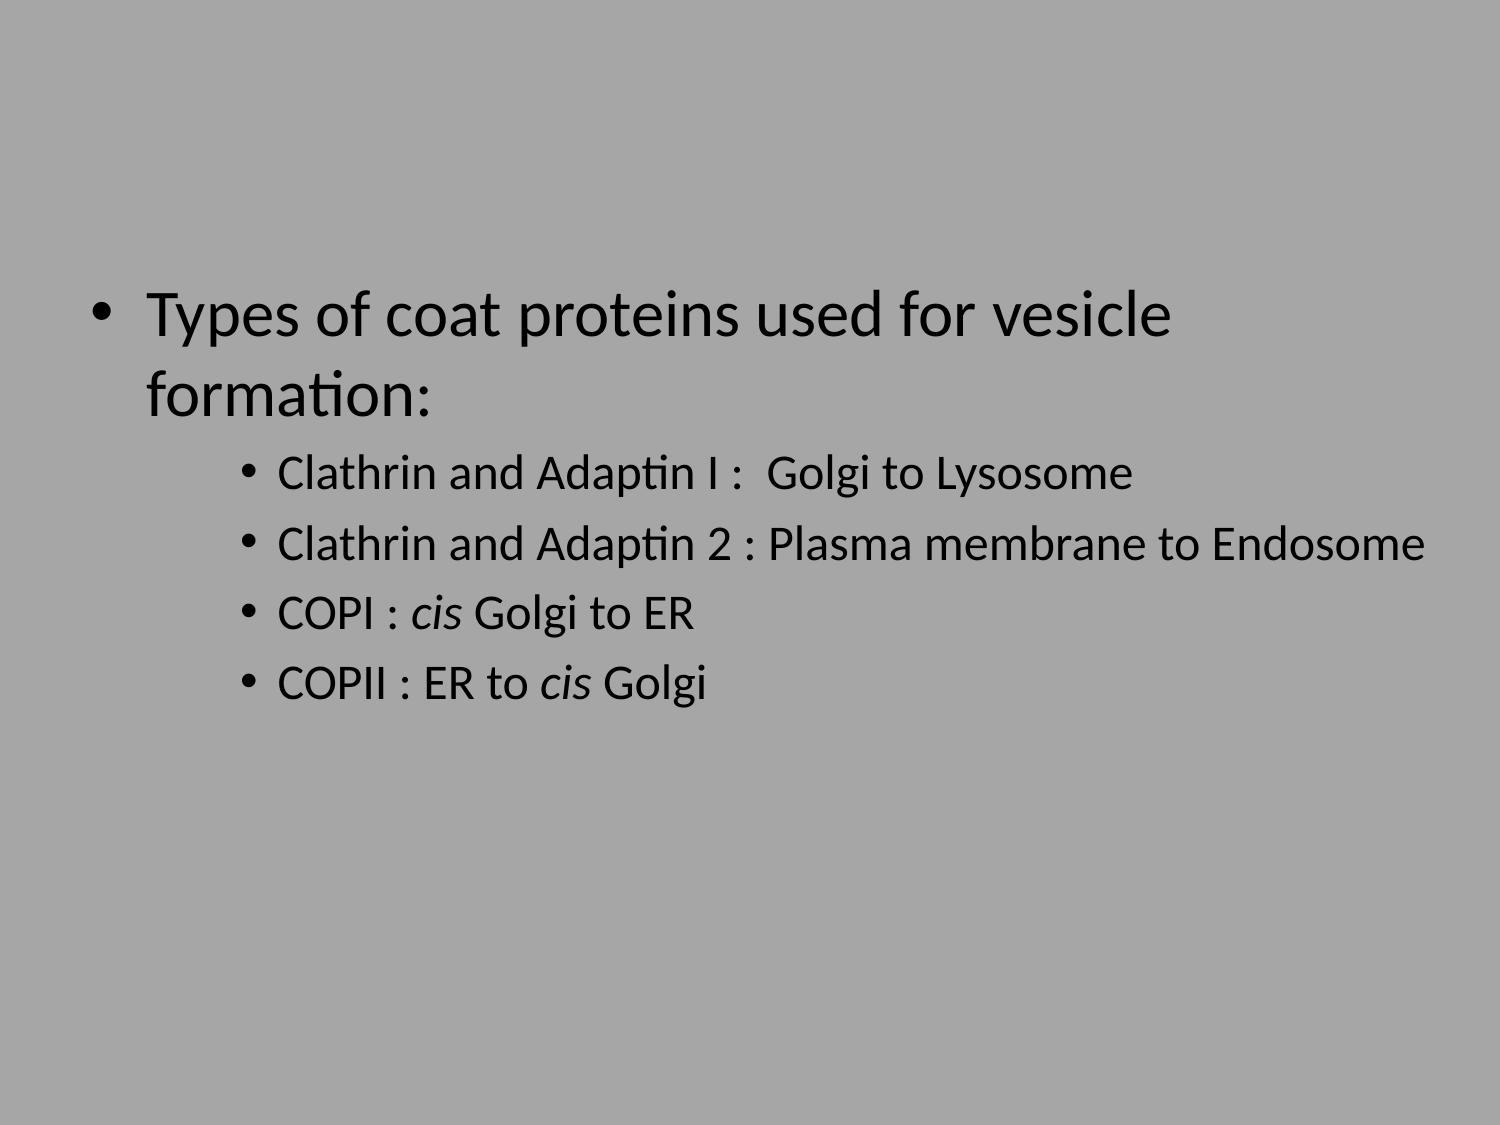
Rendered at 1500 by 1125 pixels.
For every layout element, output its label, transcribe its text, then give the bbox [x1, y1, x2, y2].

list Types of coat proteins used for vesicle formation: Clathrin and Adaptin I : Golgi to Lysosome Clathrin and Adaptin 2 : Plasma membrane to Endosome COPI : cis Golgi to ER COPII : ER to cis Golgi [75, 262, 1475, 1005]
